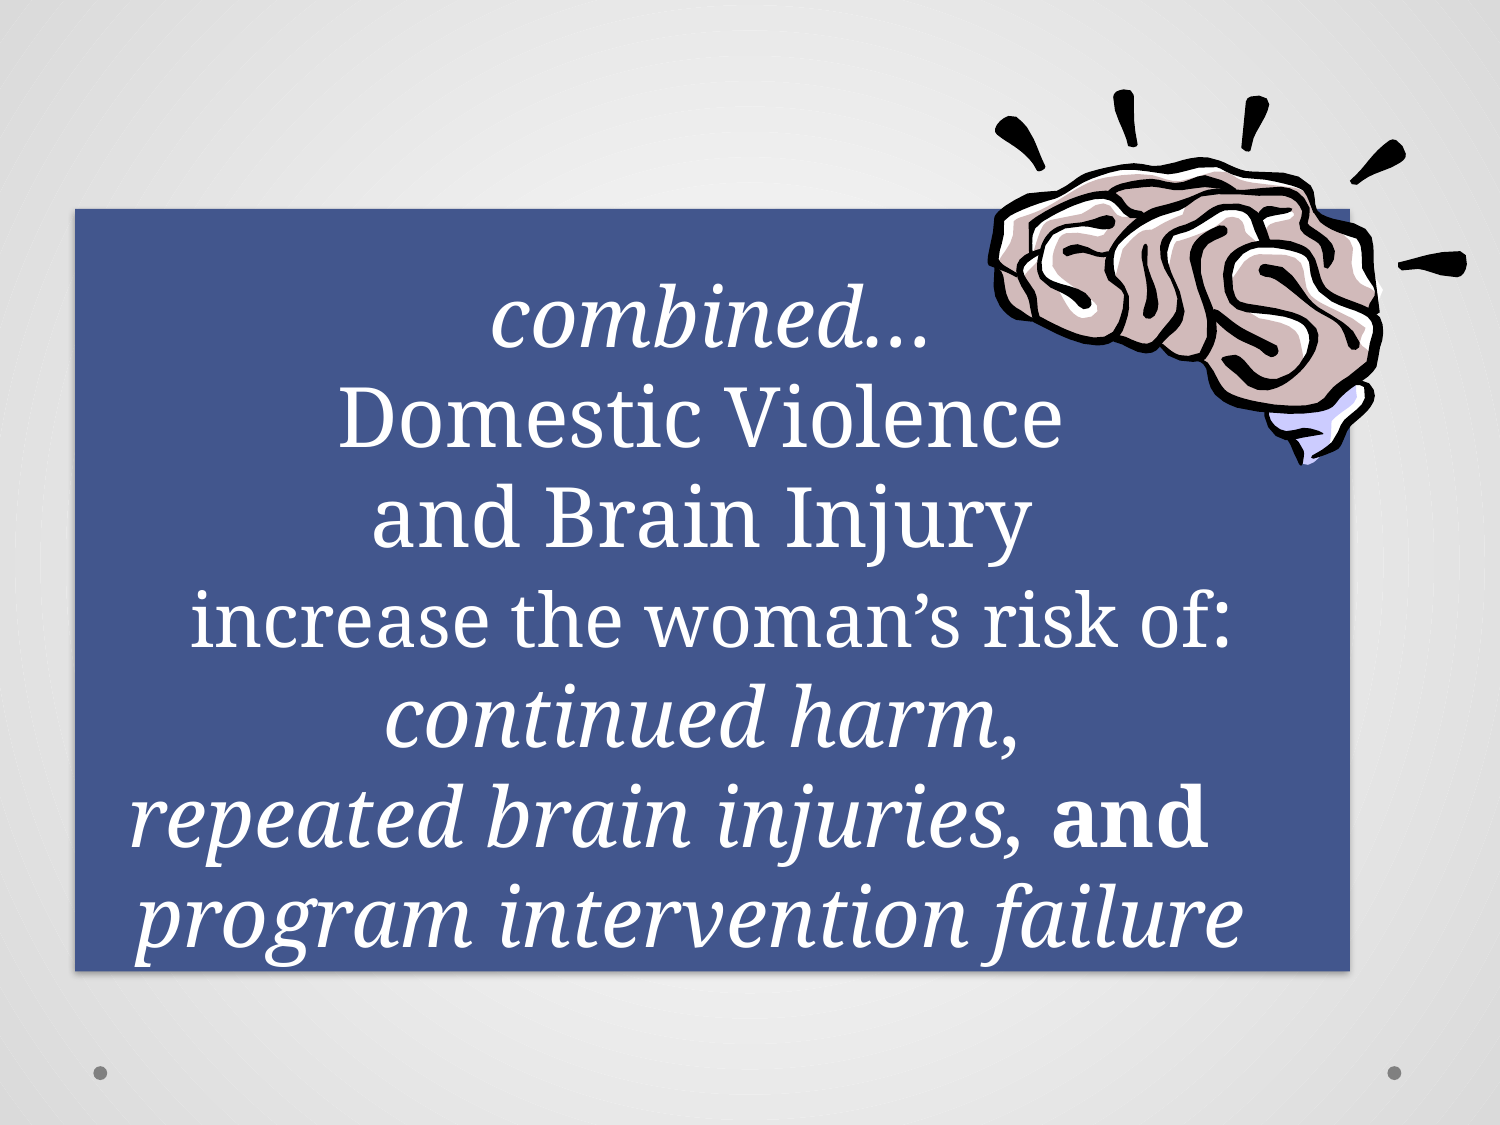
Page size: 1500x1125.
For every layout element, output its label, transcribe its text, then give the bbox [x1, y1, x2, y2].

picture [987, 87, 1471, 470]
title combined… Domestic Violence and Brain Injury increase the woman’s risk of: continued harm, repeated brain injuries, and program intervention failure [75, 208, 1350, 972]
